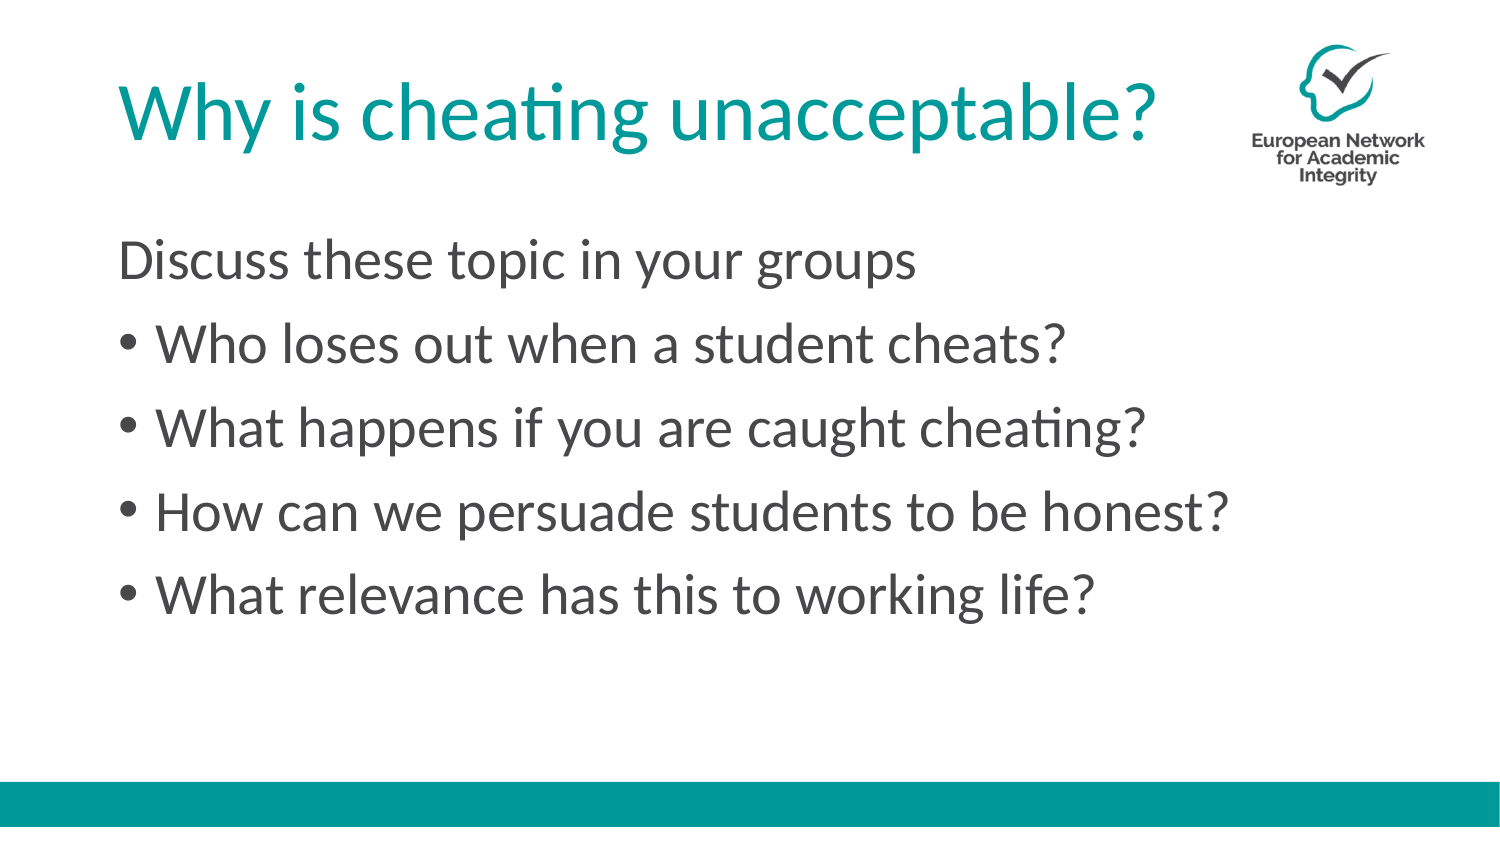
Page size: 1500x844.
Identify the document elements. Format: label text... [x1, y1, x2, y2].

title Why is cheating unacceptable? [103, 44, 1238, 182]
picture [1220, 14, 1457, 216]
list Discuss these topic in your groups Who loses out when a student cheats? What happens if you are caught cheating? How can we persuade students to be honest? What relevance has this to working life? [103, 221, 1397, 760]
